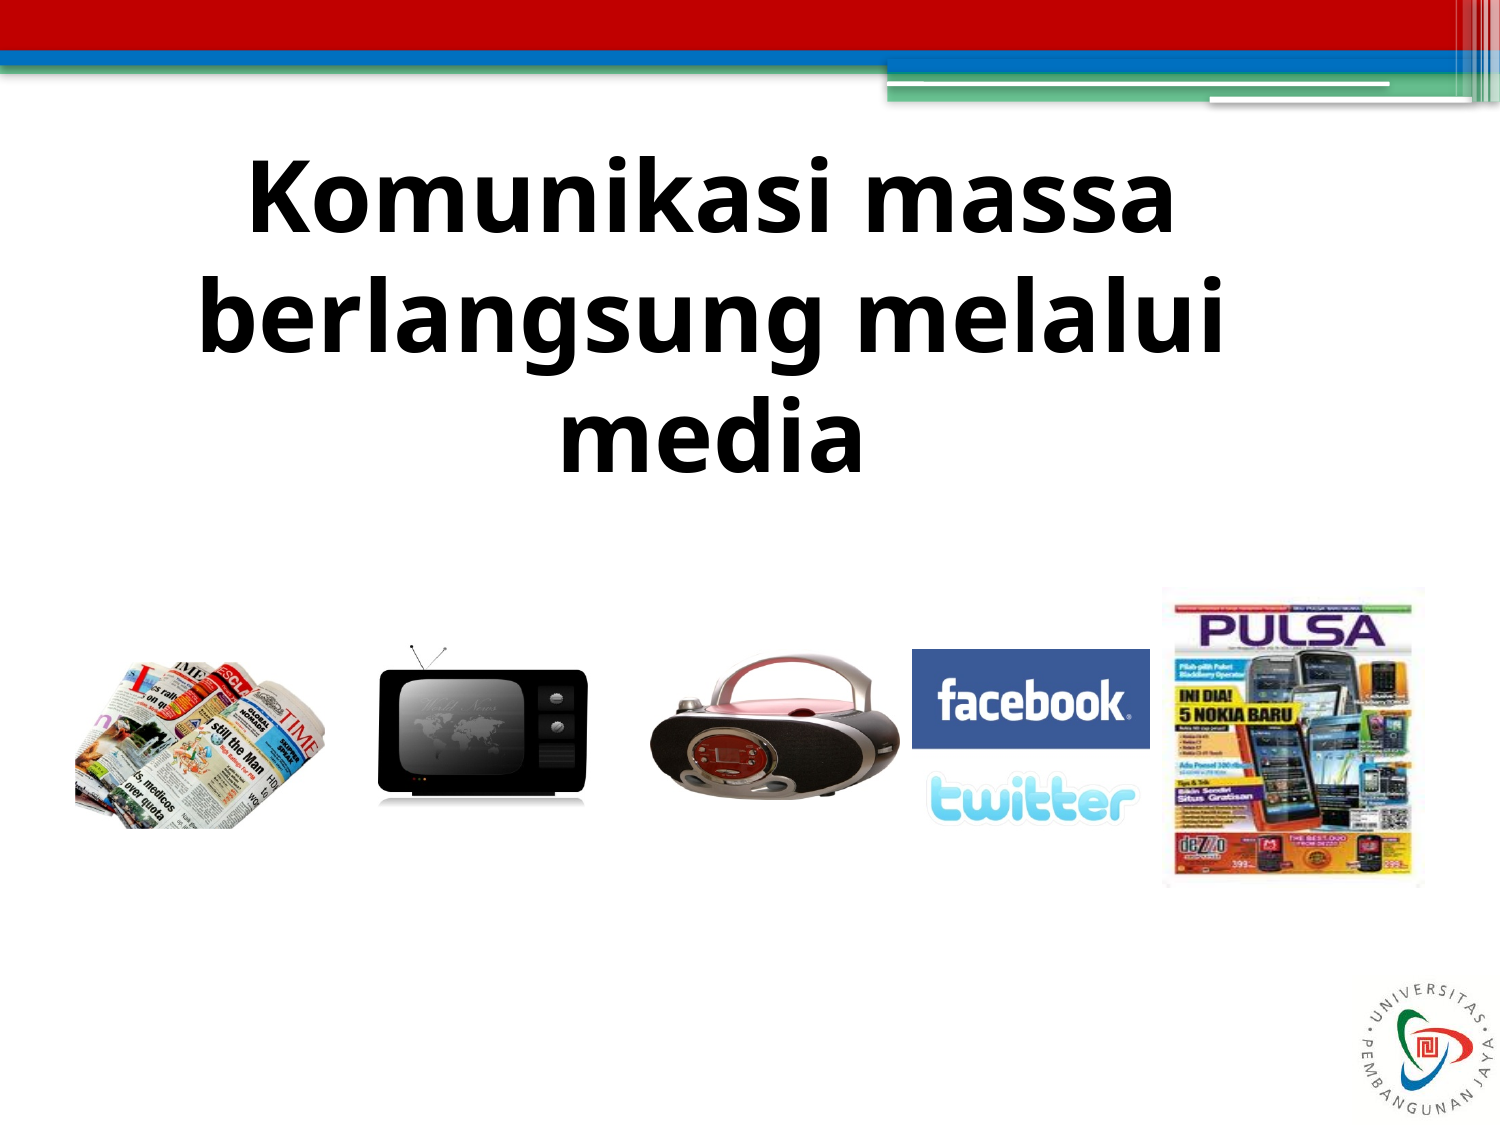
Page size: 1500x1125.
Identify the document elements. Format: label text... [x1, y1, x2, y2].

picture [349, 637, 626, 826]
picture [649, 649, 901, 801]
picture [1352, 975, 1500, 1125]
picture [1162, 587, 1426, 888]
picture [912, 649, 1151, 851]
picture [74, 662, 326, 830]
title Komunikasi massa berlangsung melalui media [24, 137, 1400, 488]
